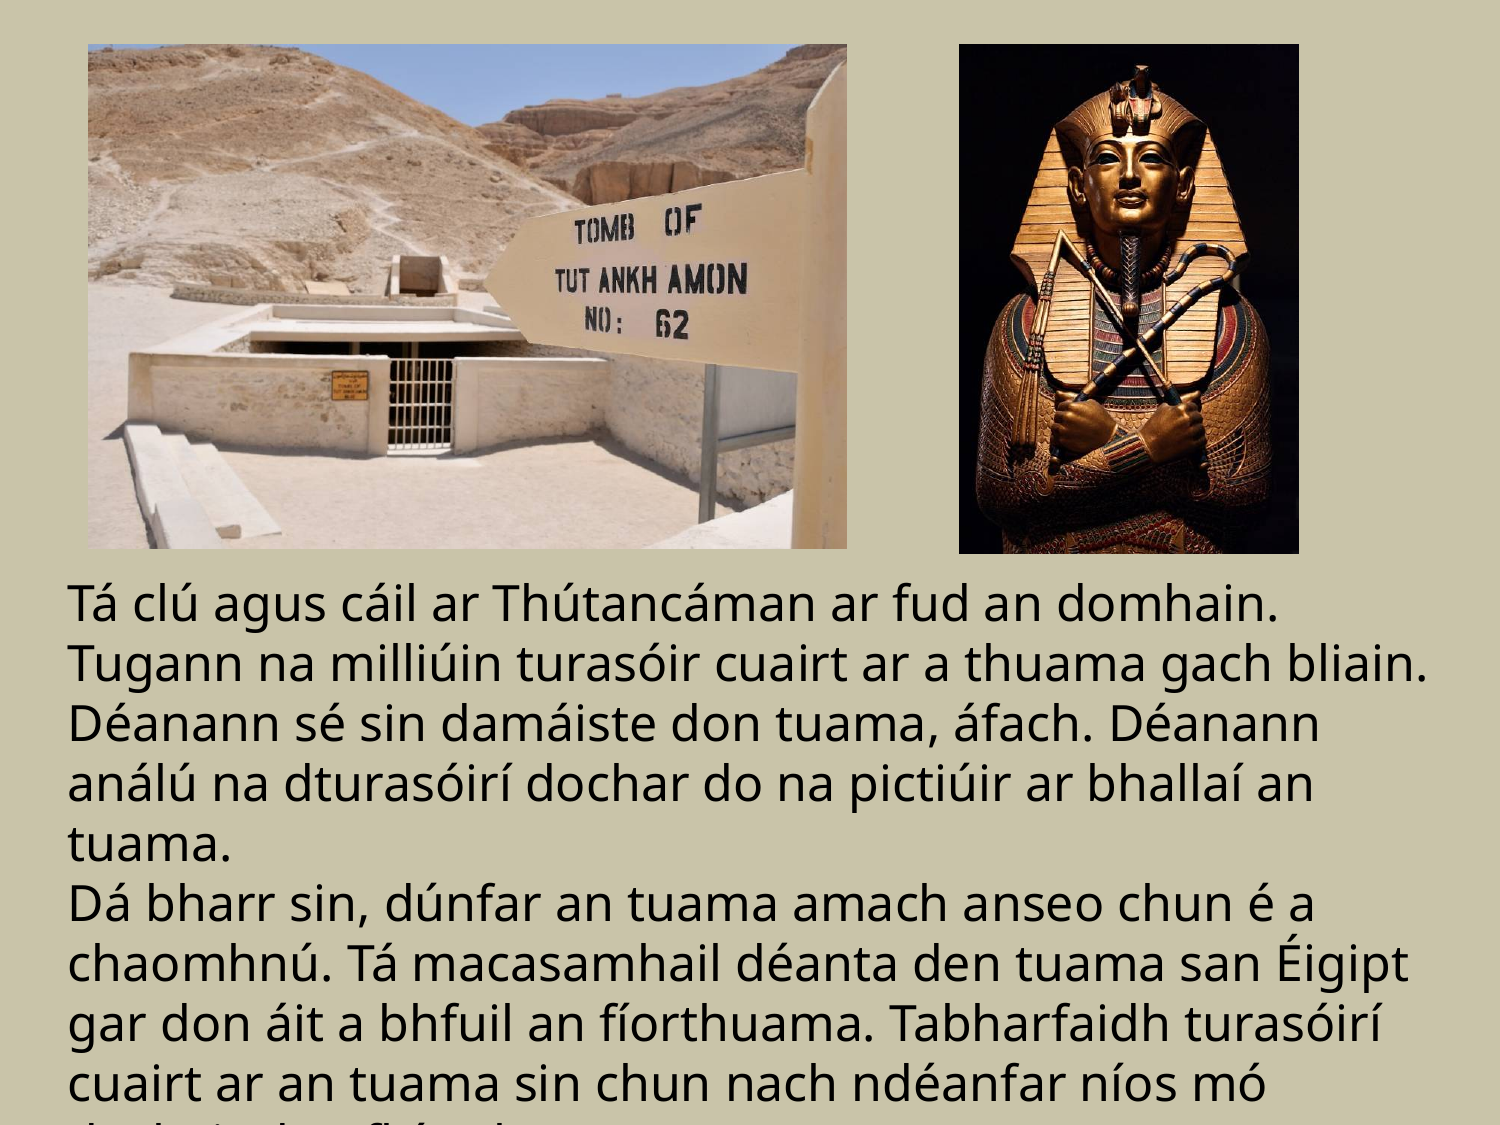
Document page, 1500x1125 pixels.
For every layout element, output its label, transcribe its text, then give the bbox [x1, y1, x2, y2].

picture [958, 44, 1299, 555]
text_box Tá clú agus cáil ar Thútancáman ar fud an domhain. Tugann na milliúin turasóir cuairt ar a thuama gach bliain. Déanann sé sin damáiste don tuama, áfach. Déanann análú na dturasóirí dochar do na pictiúir ar bhallaí an tuama. Dá bharr sin, dúnfar an tuama amach anseo chun é a chaomhnú. Tá macasamhail déanta den tuama san Éigipt gar don áit a bhfuil an fíorthuama. Tabharfaidh turasóirí cuairt ar an tuama sin chun nach ndéanfar níos mó dochair don fhíorthuama. [53, 564, 1459, 1125]
picture [88, 44, 847, 549]
